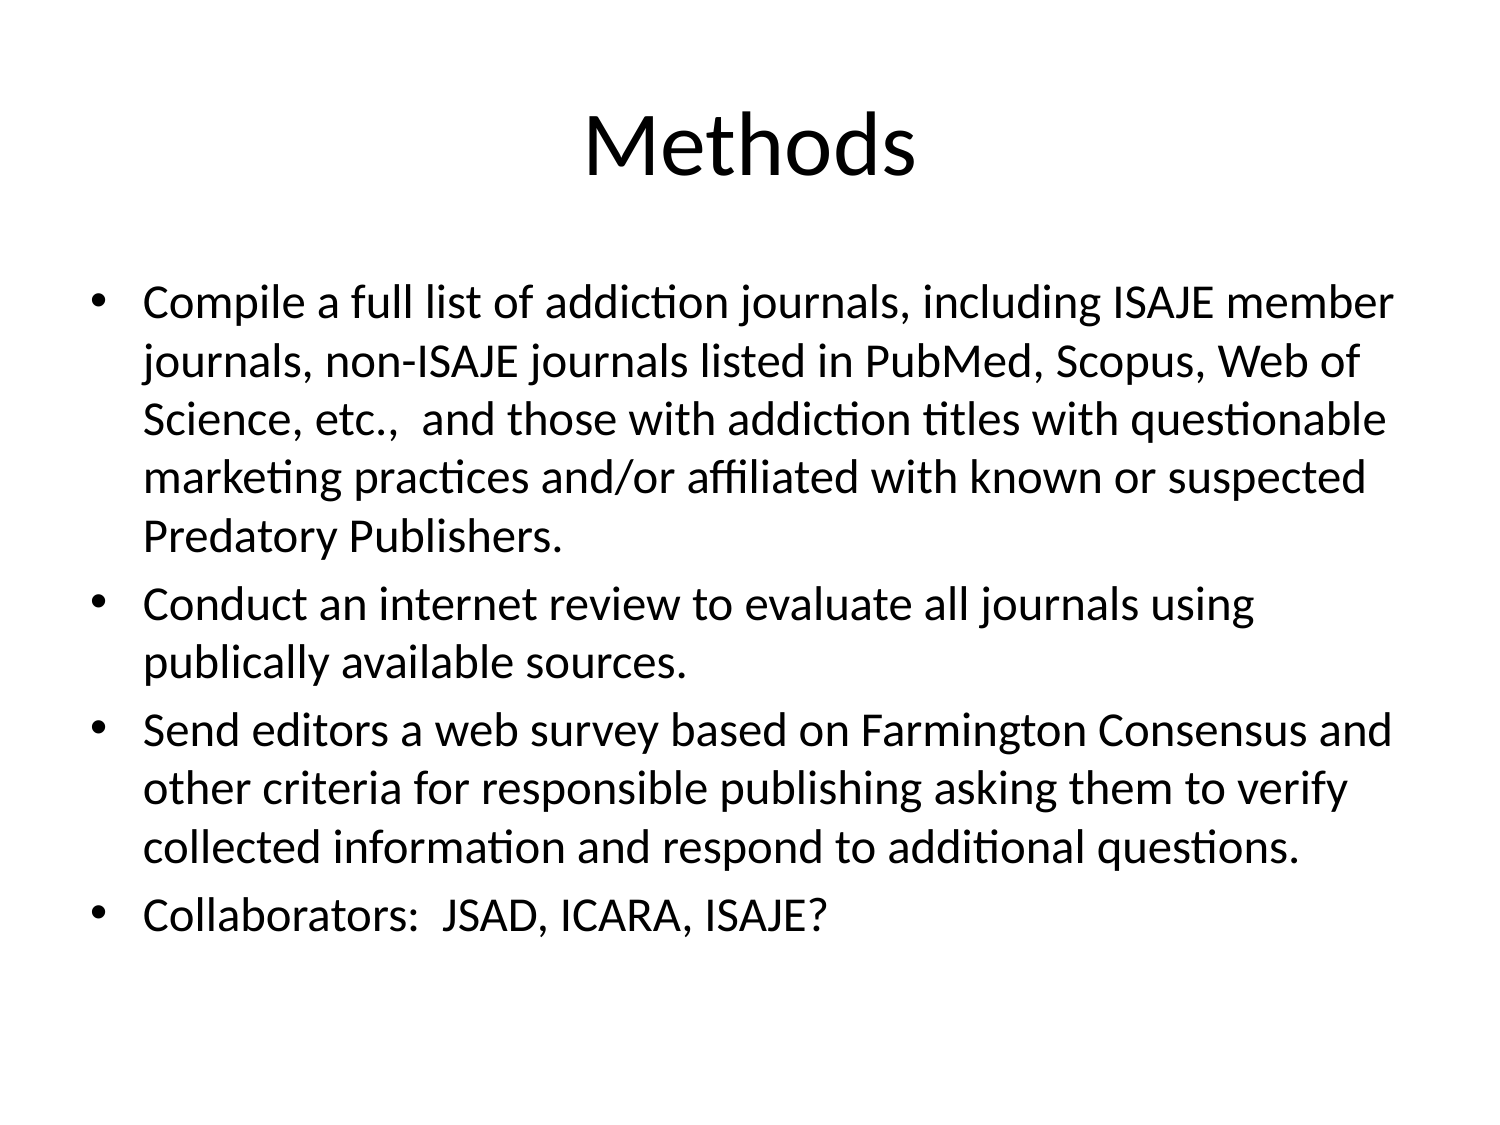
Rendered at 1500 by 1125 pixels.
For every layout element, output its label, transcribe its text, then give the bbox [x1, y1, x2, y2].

list Compile a full list of addiction journals, including ISAJE member journals, non-ISAJE journals listed in PubMed, Scopus, Web of Science, etc., and those with addiction titles with questionable marketing practices and/or affiliated with known or suspected Predatory Publishers. Conduct an internet review to evaluate all journals using publically available sources. Send editors a web survey based on Farmington Consensus and other criteria for responsible publishing asking them to verify collected information and respond to additional questions. Collaborators: JSAD, ICARA, ISAJE? [75, 262, 1425, 1005]
title Methods [75, 45, 1425, 233]
